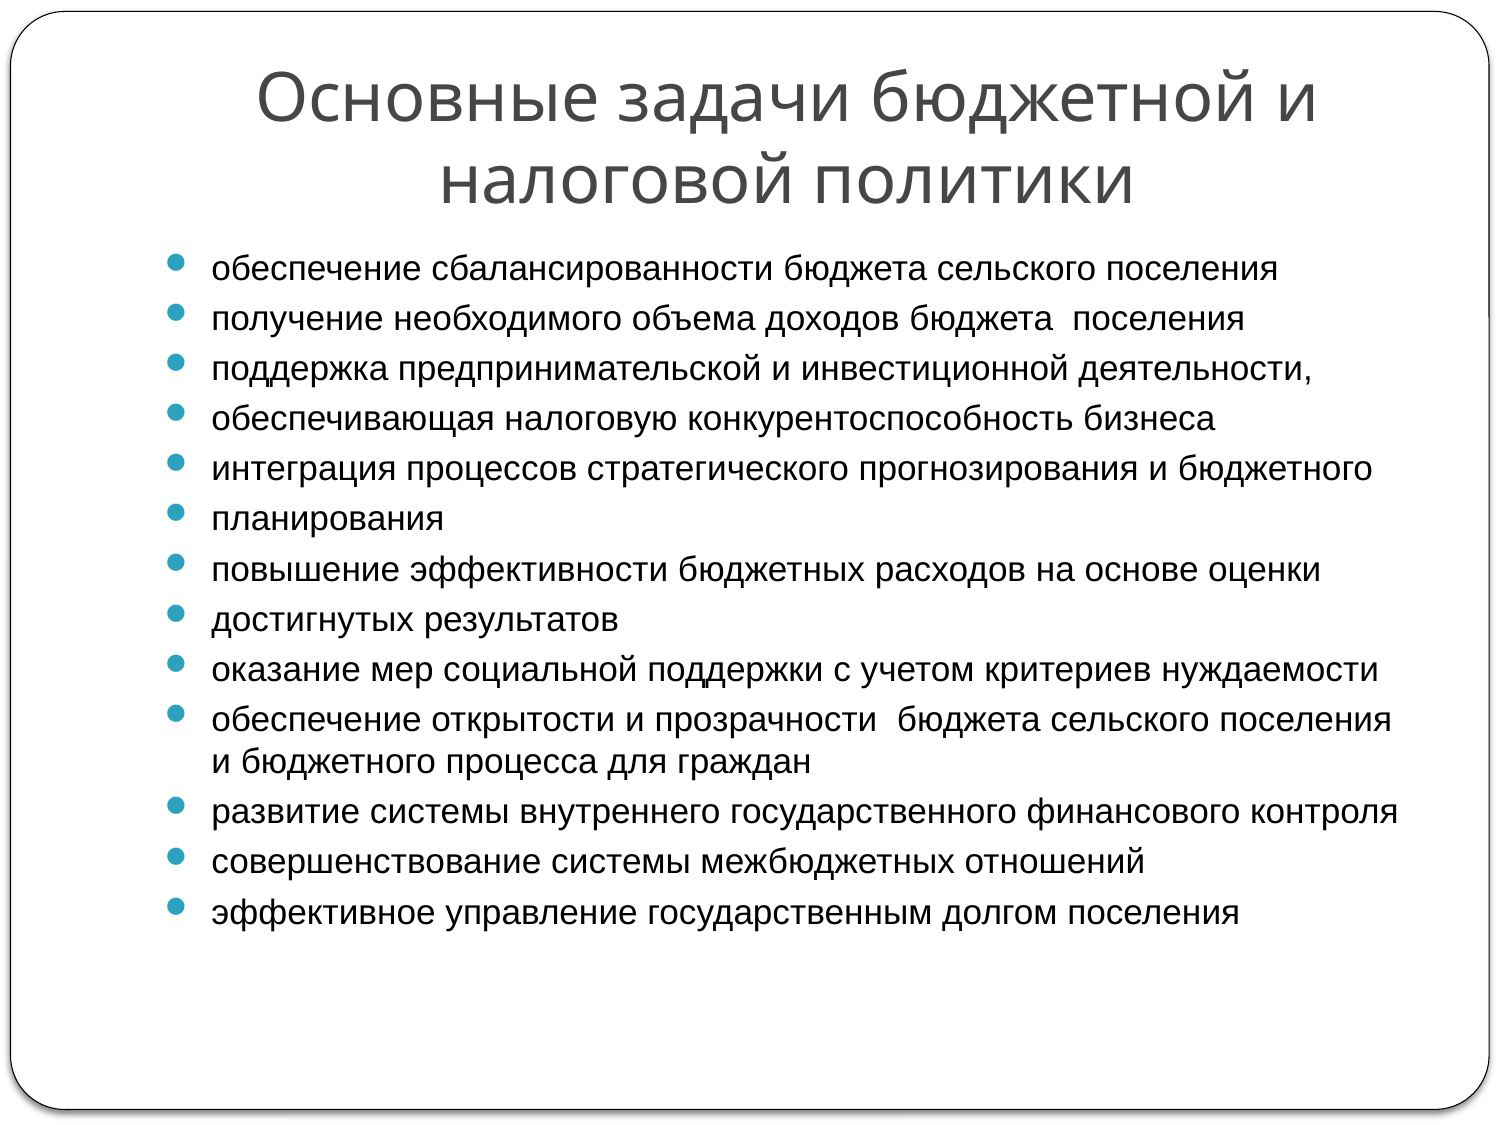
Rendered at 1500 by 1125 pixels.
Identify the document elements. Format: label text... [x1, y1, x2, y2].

list обеспечение сбалансированности бюджета сельского поселения получение необходимого объема доходов бюджета поселения поддержка предпринимательской и инвестиционной деятельности, обеспечивающая налоговую конкурентоспособность бизнеса интеграция процессов стратегического прогнозирования и бюджетного планирования повышение эффективности бюджетных расходов на основе оценки достигнутых результатов оказание мер социальной поддержки с учетом критериев нуждаемости обеспечение открытости и прозрачности бюджета сельского поселения и бюджетного процесса для граждан развитие системы внутреннего государственного финансового контроля совершенствование системы межбюджетных отношений эффективное управление государственным долгом поселения [150, 237, 1425, 988]
title Основные задачи бюджетной и налоговой политики [150, 45, 1425, 233]
